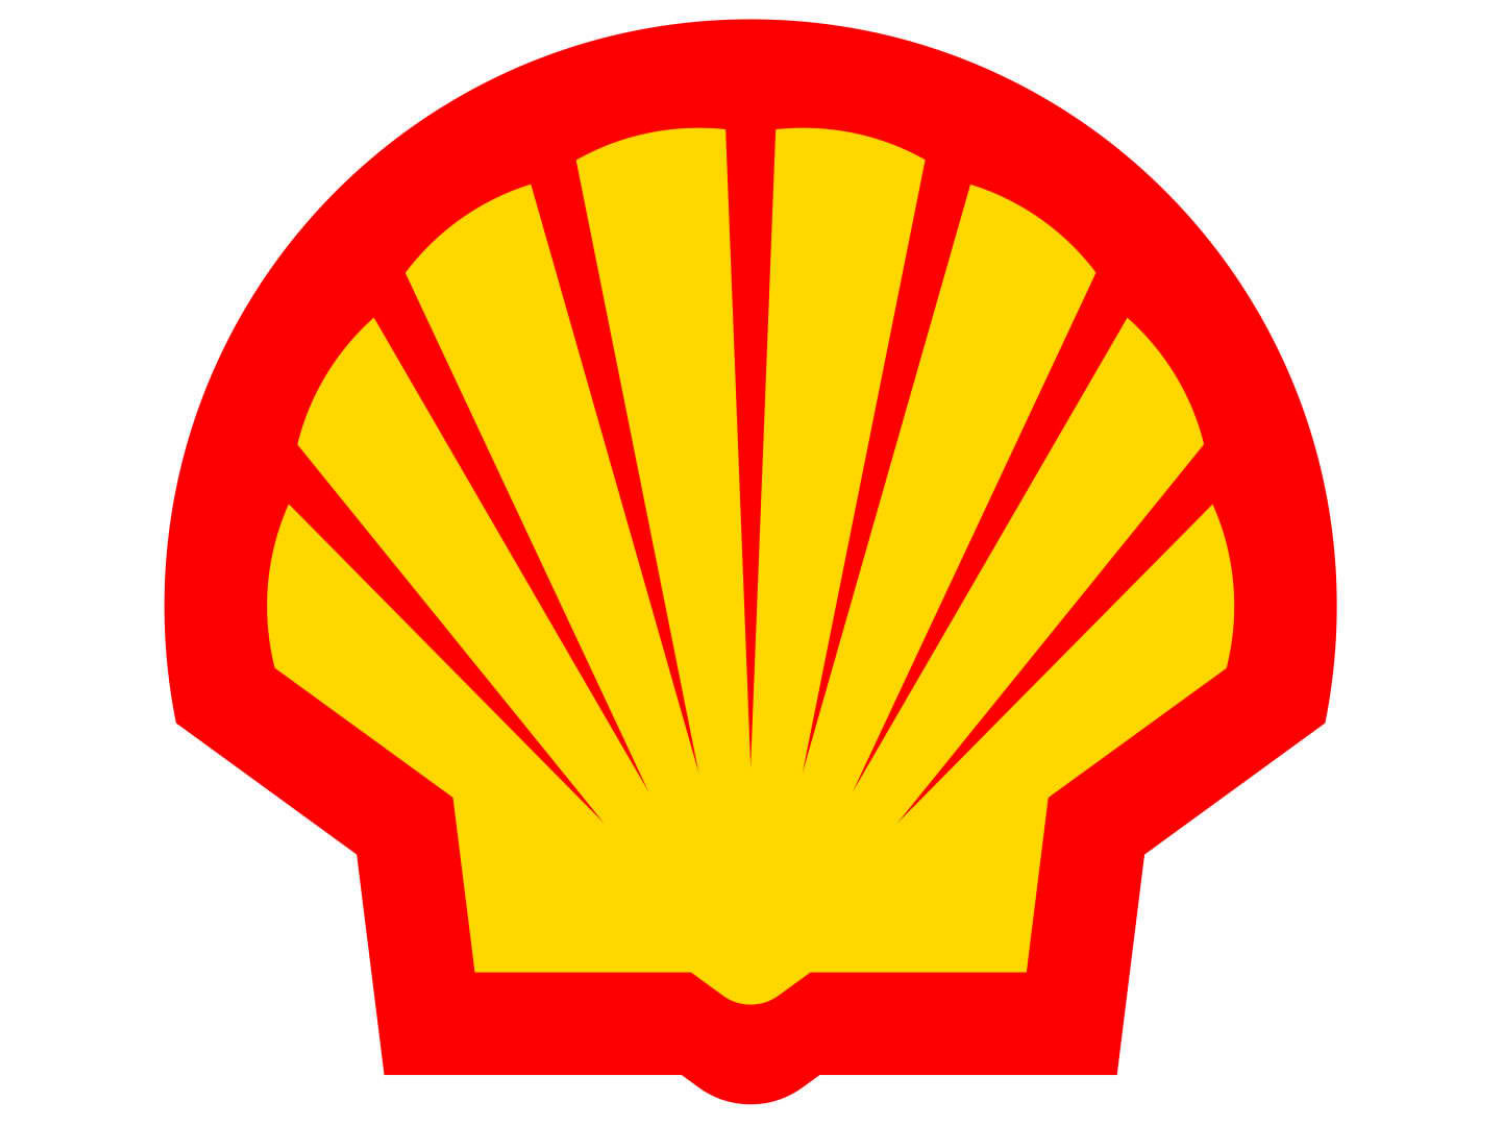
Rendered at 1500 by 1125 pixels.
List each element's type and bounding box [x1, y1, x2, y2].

picture [143, 0, 1356, 1125]
